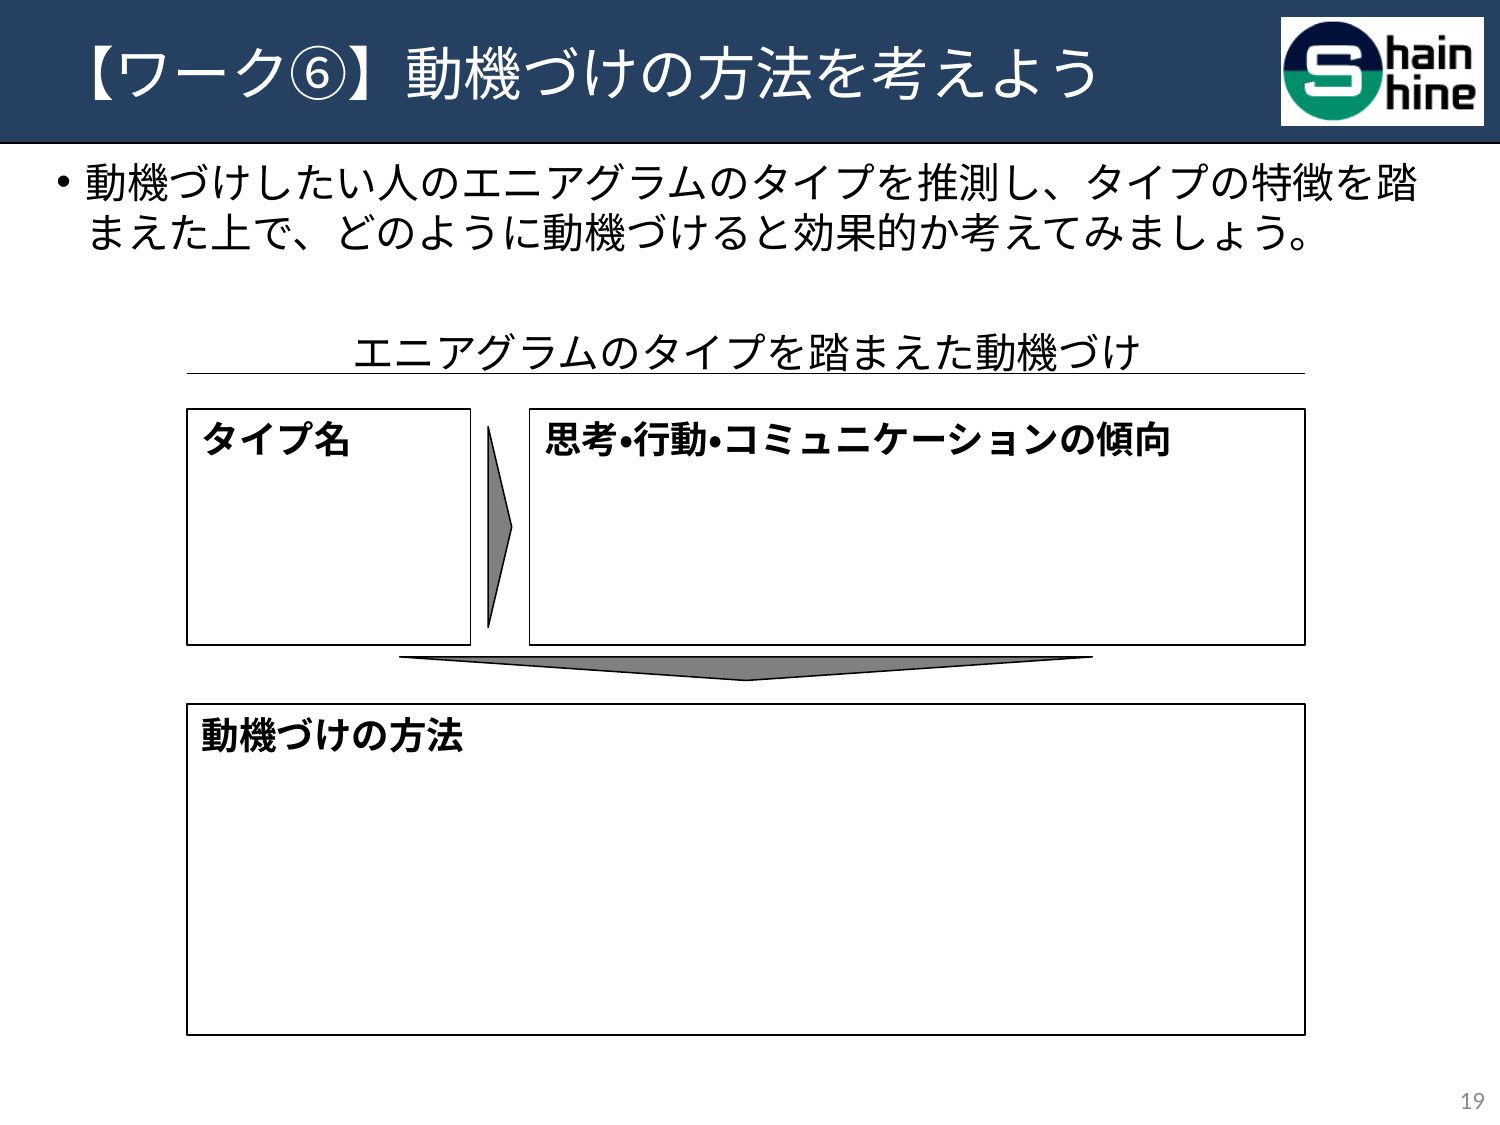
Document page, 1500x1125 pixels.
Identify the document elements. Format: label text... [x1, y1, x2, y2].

text_box [485, 424, 514, 630]
text_box [397, 654, 1095, 683]
text_box 動機づけの方法 [185, 702, 1307, 1037]
text_box 思考・行動・コミュニケーションの傾向 [527, 407, 1307, 647]
text_box タイプ名 [185, 407, 472, 647]
picture [1281, 17, 1484, 126]
title 【ワーク⑥】動機づけの方法を考えよう [41, 25, 1459, 118]
list 動機づけしたい人のエニアグラムのタイプを推測し、タイプの特徴を踏まえた上で、どのように動機づけると効果的か考えてみましょう。 [41, 149, 1459, 266]
slide_number 18 [1149, 1069, 1500, 1125]
text_box エニアグラムのタイプを踏まえた動機づけ [337, 319, 1157, 372]
